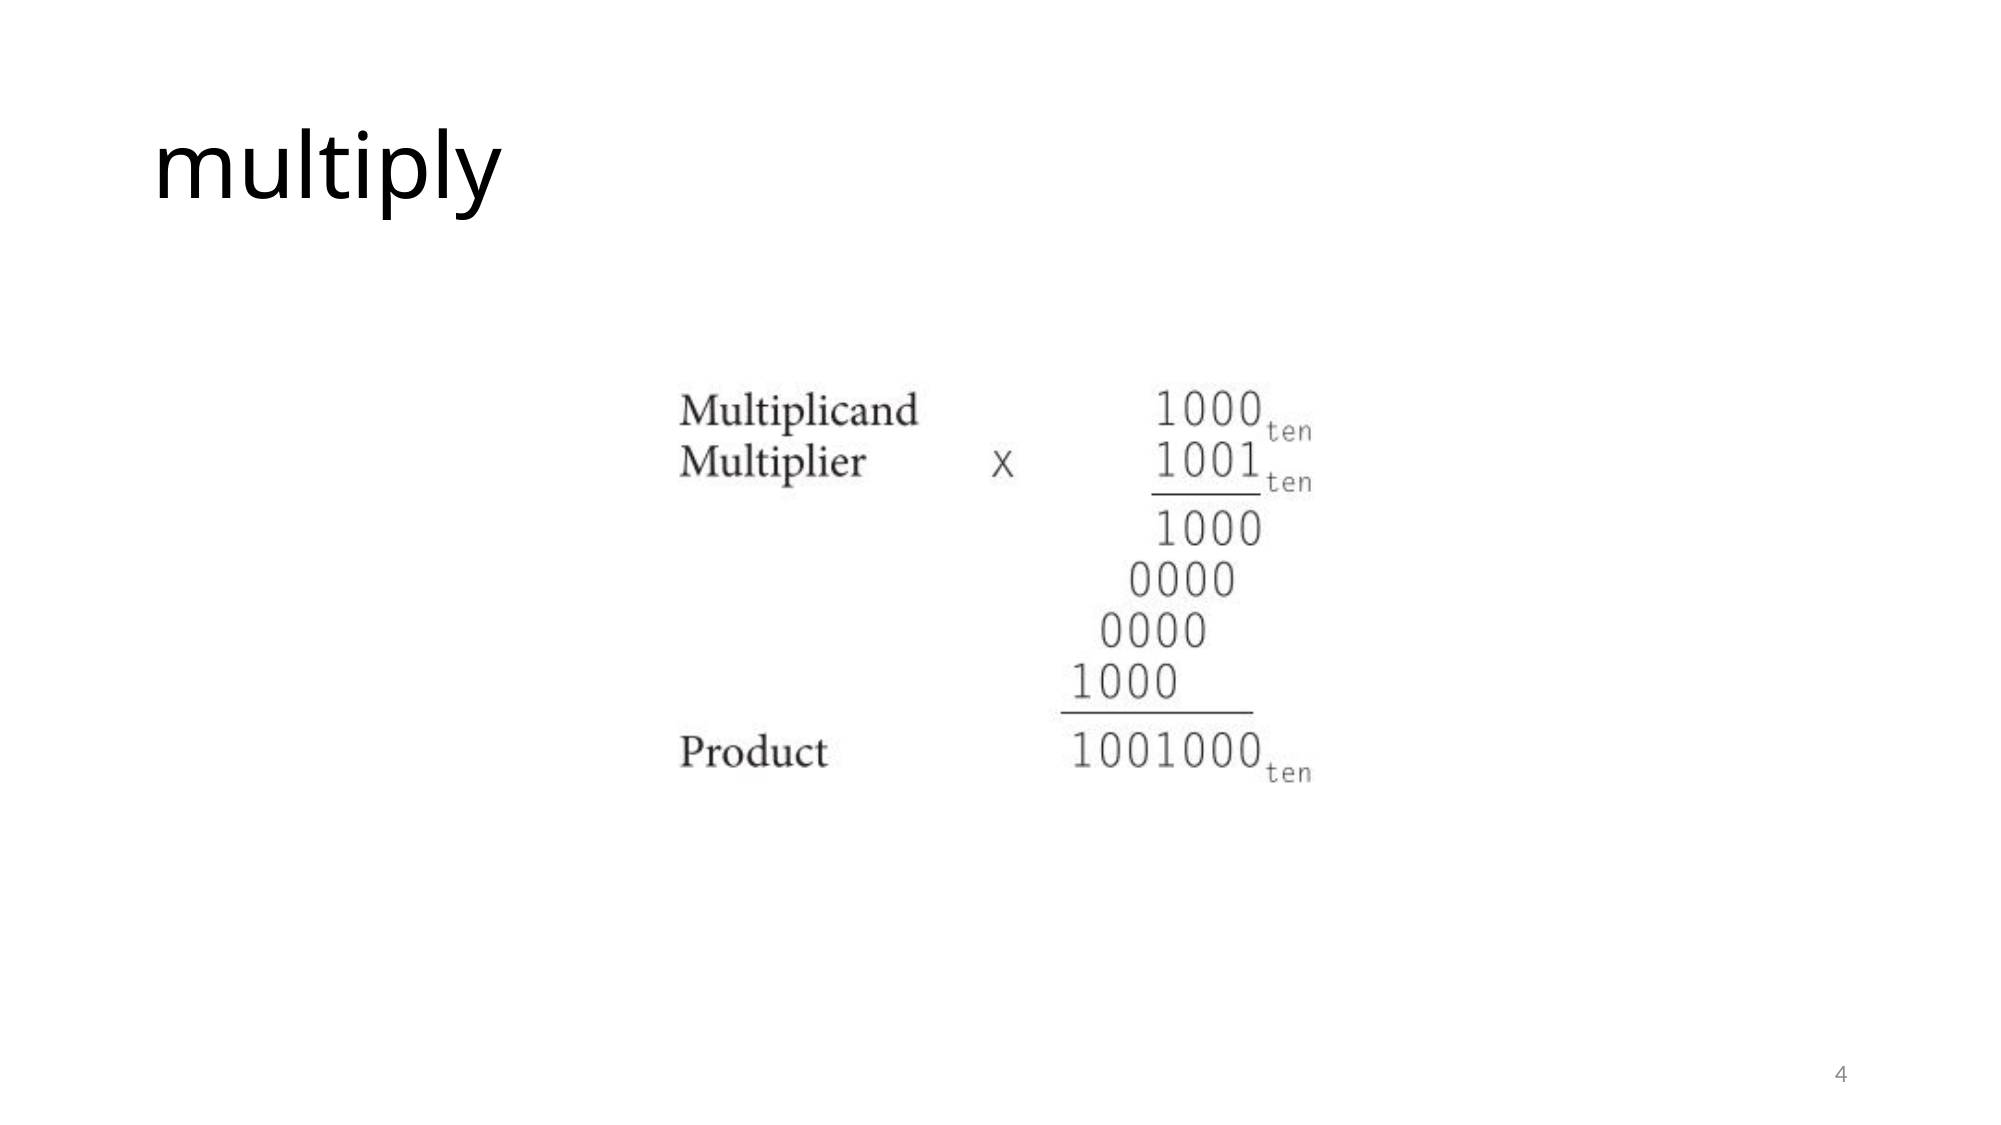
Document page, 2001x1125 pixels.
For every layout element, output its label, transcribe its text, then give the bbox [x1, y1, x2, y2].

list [619, 368, 1398, 829]
title multiply [137, 59, 1863, 278]
slide_number 4 [1412, 1042, 1863, 1103]
